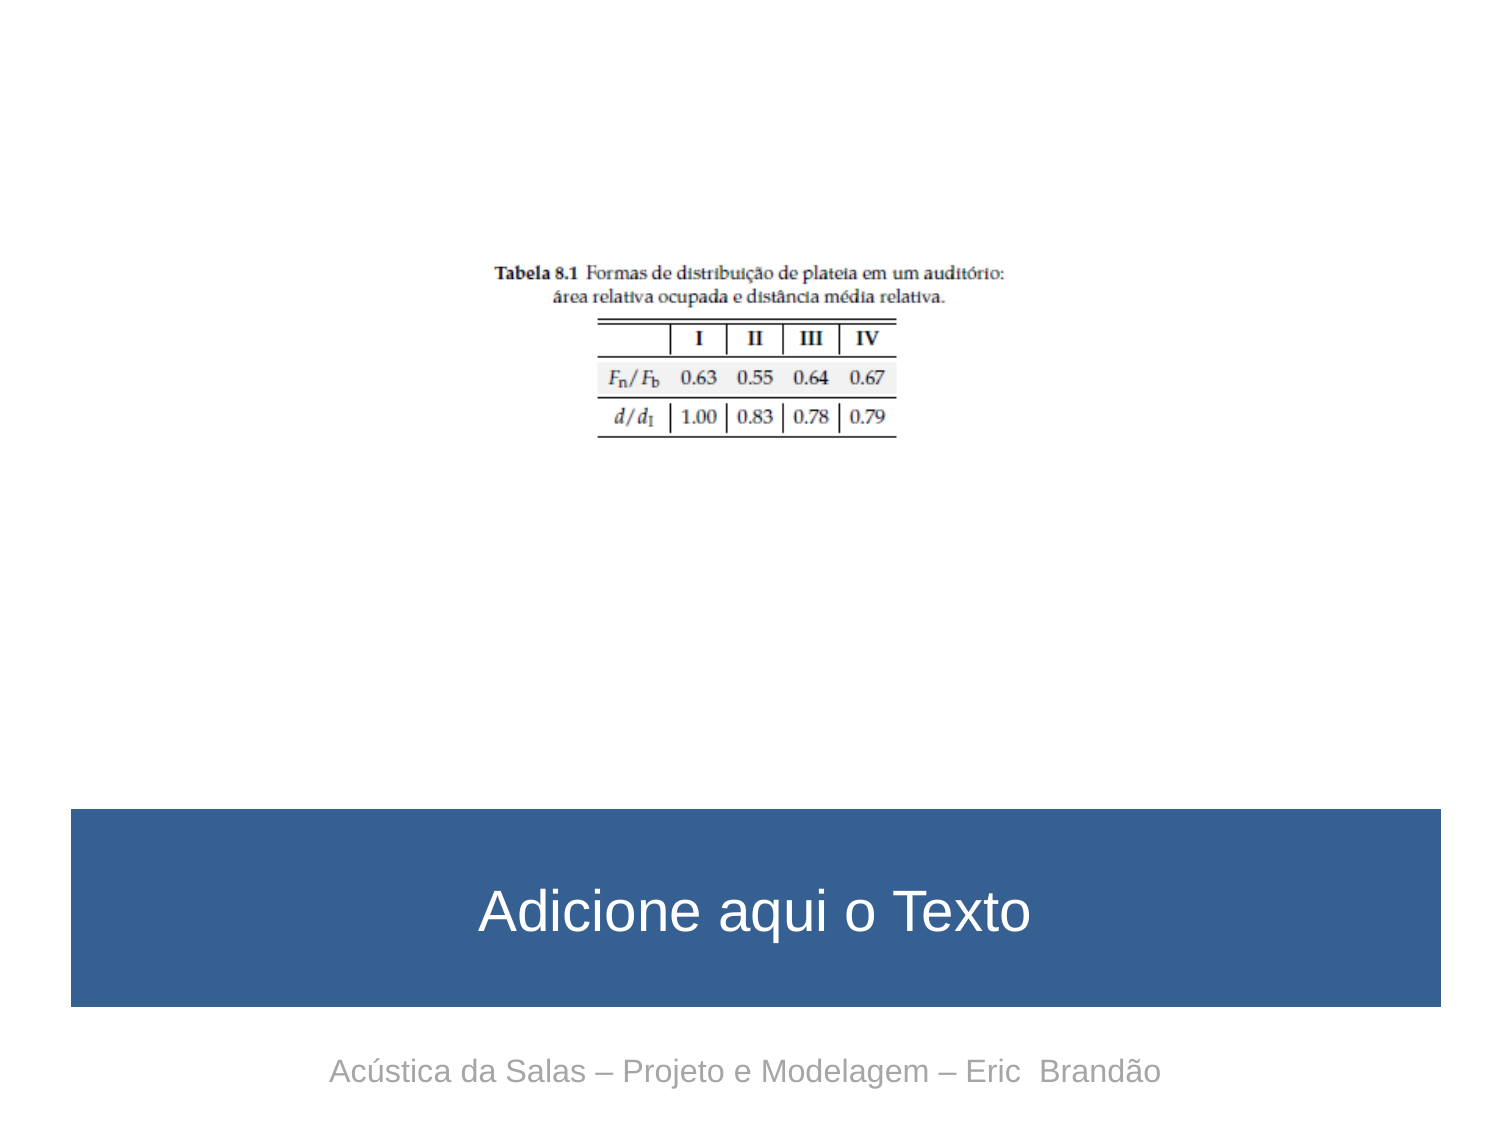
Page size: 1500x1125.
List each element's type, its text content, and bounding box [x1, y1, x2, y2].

picture [464, 244, 1025, 449]
text_box Adicione aqui o Texto [70, 808, 1442, 1008]
footer Acústica da Salas – Projeto e Modelagem – Eric Brandão [0, 1042, 1500, 1103]
